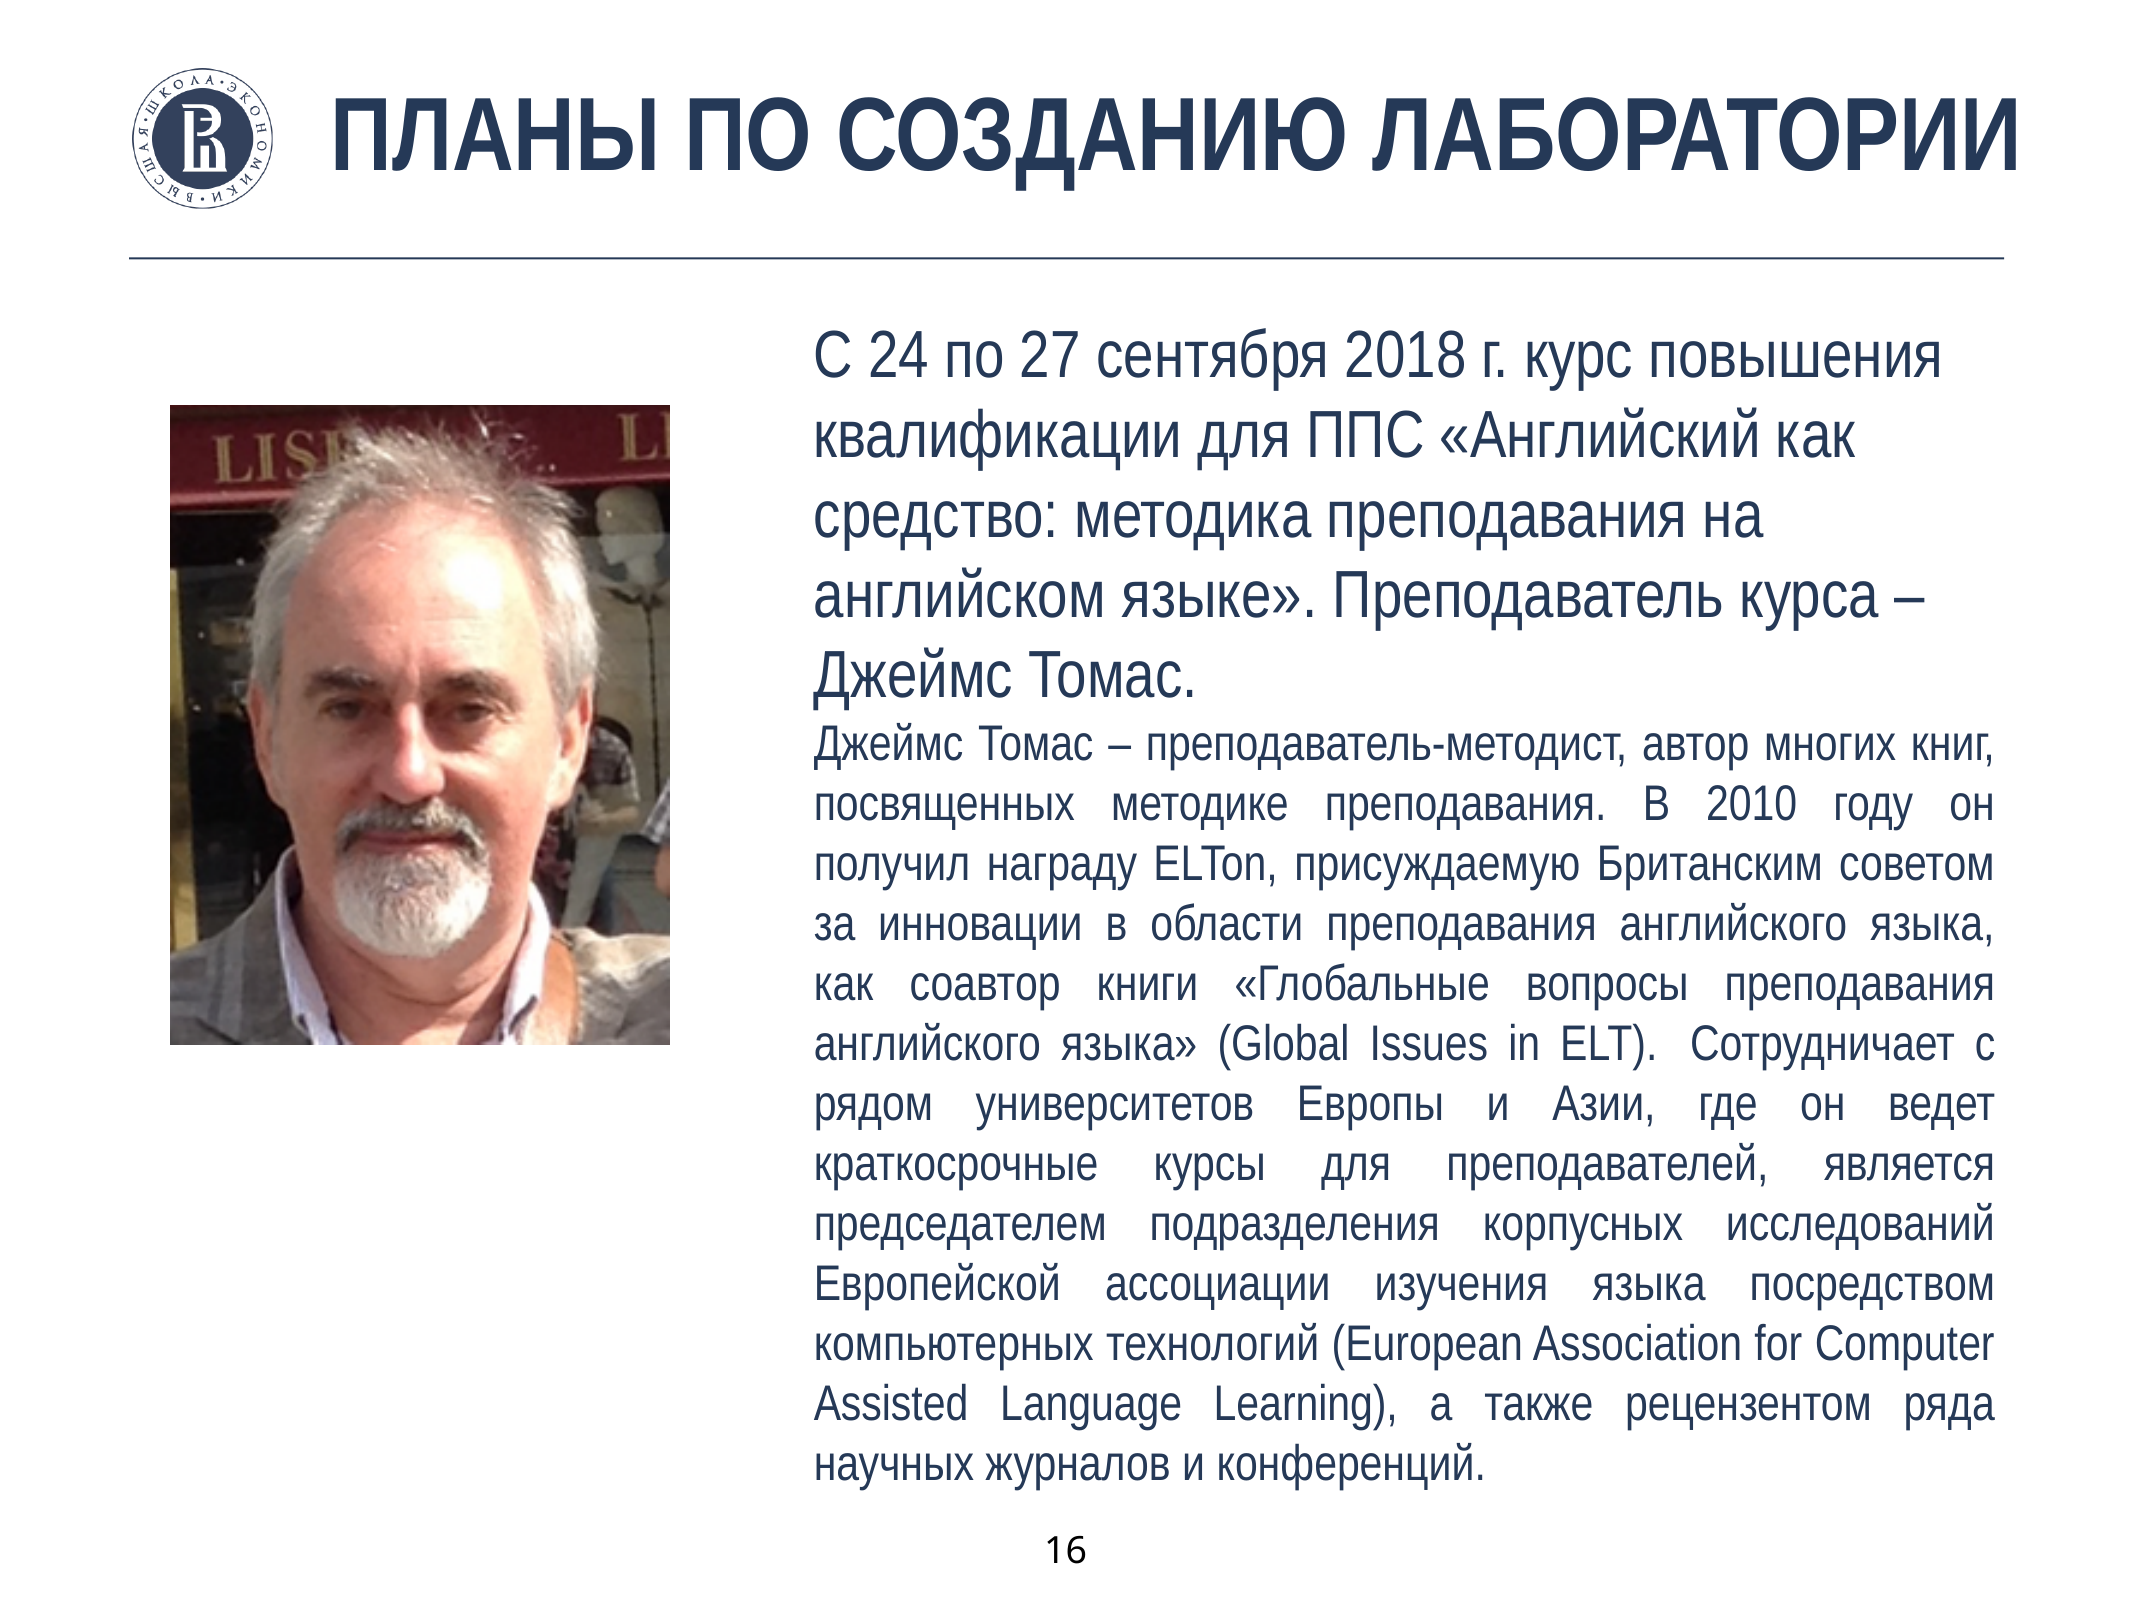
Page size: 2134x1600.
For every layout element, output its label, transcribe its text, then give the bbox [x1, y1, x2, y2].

slide_number 16 [1034, 1517, 1097, 1581]
picture [169, 405, 671, 1045]
picture [131, 68, 273, 209]
text_box Планы По созданию Лаборатории [322, 57, 2100, 213]
text_box С 24 по 27 сентября 2018 г. курс повышения квалификации для ППС «Английский как средство: методика преподавания на английском языке». Преподаватель курса – Джеймс Томас. Джеймс Томас – преподаватель-методист, автор многих книг, посвященных методике преподавания. В 2010 году он получил награду ELTon, присуждаемую Британским советом за инновации в области преподавания английского языка, как соавтор книги «Глобальные вопросы преподавания английского языка» (Global Issues in ELT). Сотрудничает с рядом университетов Европы и Азии, где он ведет краткосрочные курсы для преподавателей, является председателем подразделения корпусных исследований Европейской ассоциации изучения языка посредством компьютерных технологий (European Association for Computer Assisted Language Learning), а также рецензентом ряда научных журналов и конференций. [805, 302, 2005, 1515]
